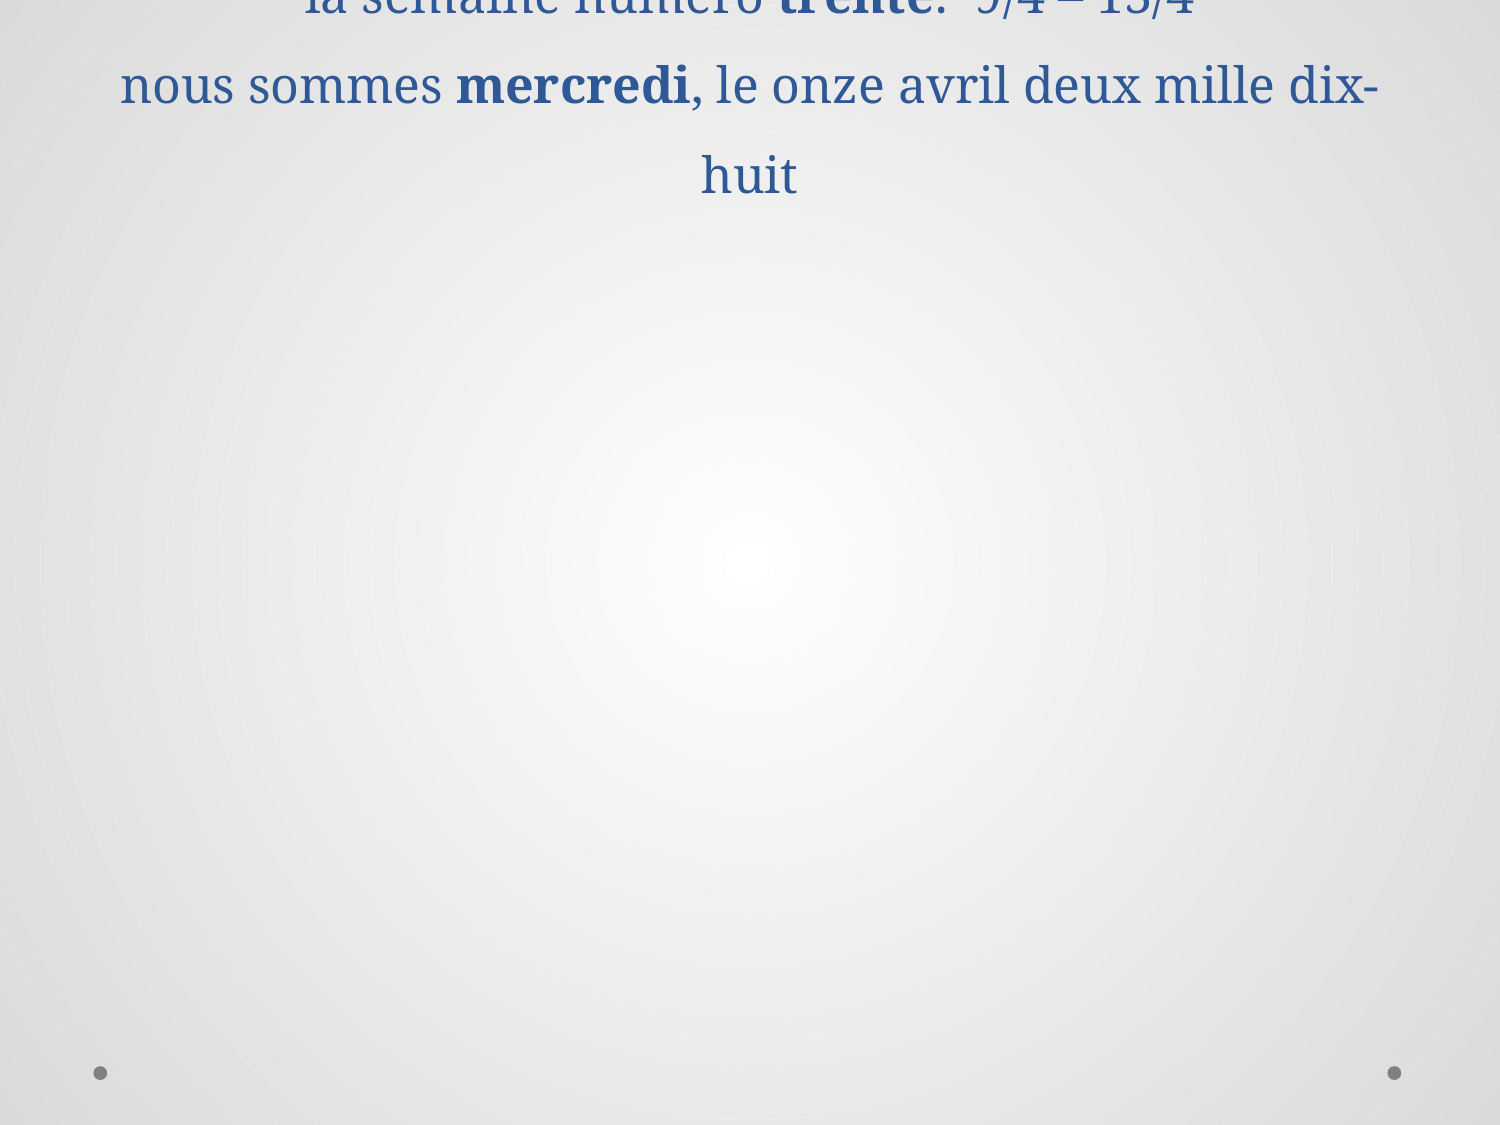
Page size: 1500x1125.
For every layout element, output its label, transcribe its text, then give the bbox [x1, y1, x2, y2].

title la semaine numéro trente: 9/4 – 13/4 nous sommes mercredi, le onze avril deux mille dix-huit [75, 0, 1425, 211]
